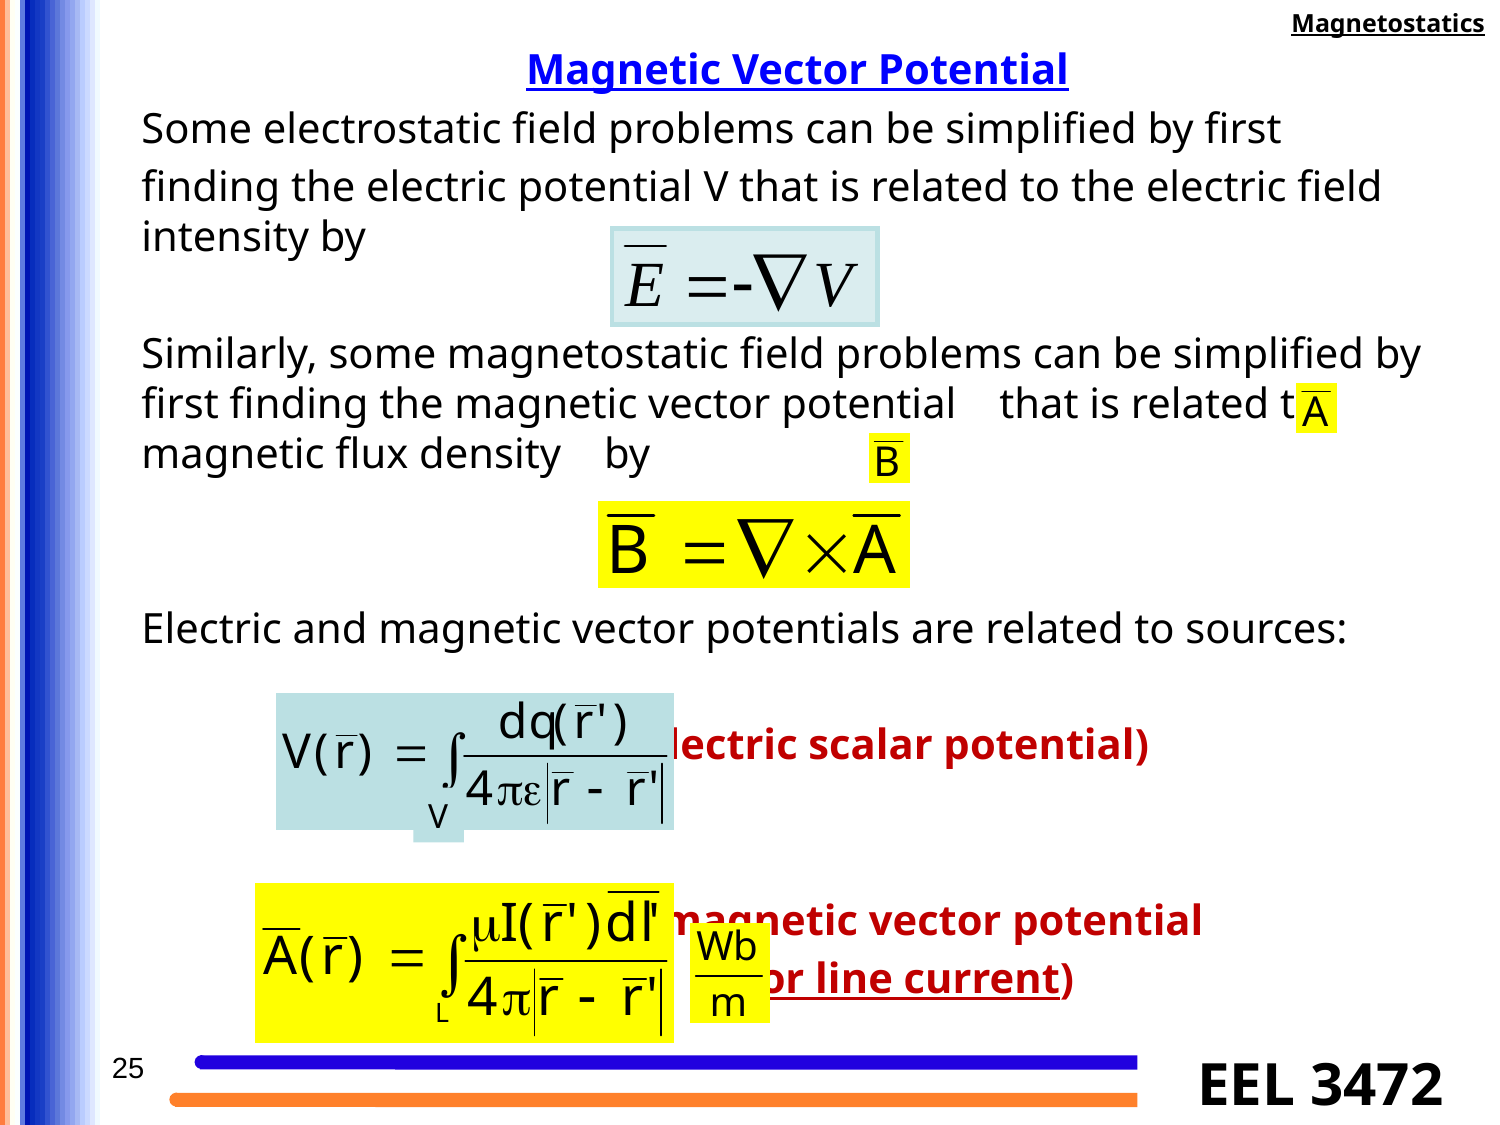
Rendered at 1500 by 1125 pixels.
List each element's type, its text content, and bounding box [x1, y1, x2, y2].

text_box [613, 230, 876, 323]
list Magnetic Vector Potential Some electrostatic field problems can be simplified by first finding the electric potential V that is related to the electric field intensity by Similarly, some magnetostatic field problems can be simplified by first finding the magnetic vector potential that is related to magnetic flux density by Electric and magnetic vector potentials are related to sources: V (electric scalar potential) (magnetic vector potential for line current) [126, 35, 1469, 1043]
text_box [598, 500, 910, 588]
slide_number 25 [93, 1041, 160, 1105]
text_box Magnetostatics [1092, 0, 1500, 45]
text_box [255, 882, 675, 1044]
picture [0, 0, 125, 1125]
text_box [275, 692, 675, 831]
text_box V [413, 839, 464, 843]
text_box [868, 432, 911, 483]
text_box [1295, 382, 1338, 433]
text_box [689, 922, 771, 1024]
